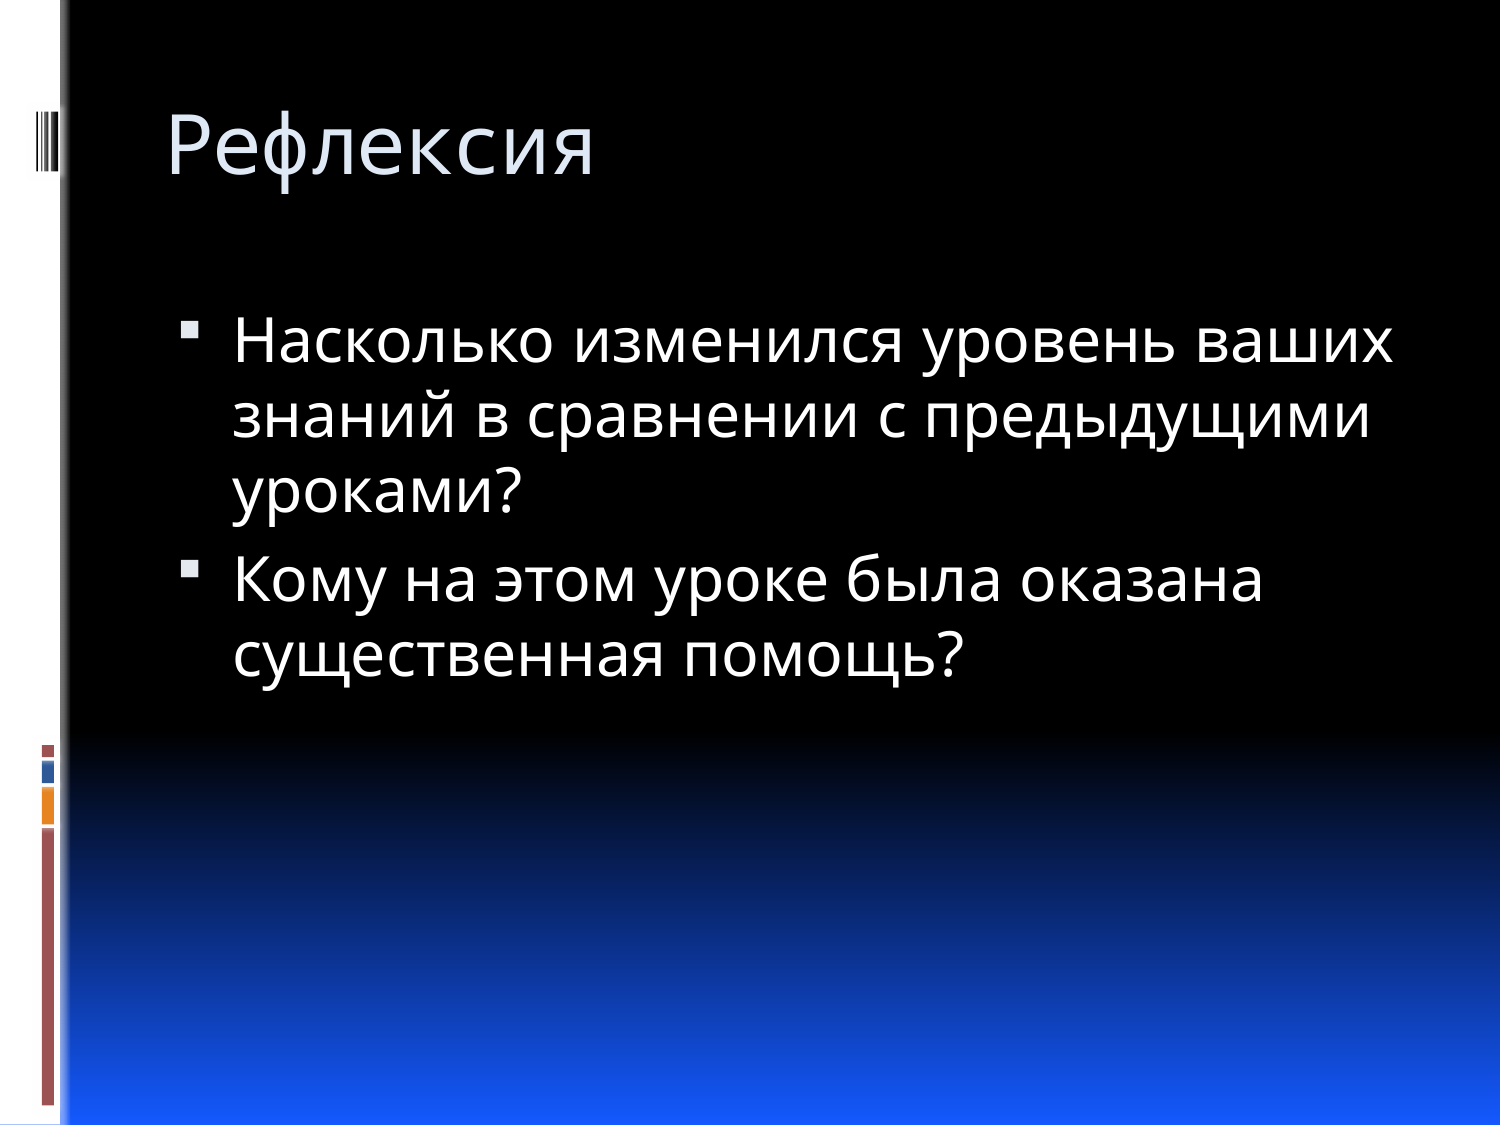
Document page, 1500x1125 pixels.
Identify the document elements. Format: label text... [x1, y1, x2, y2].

title Рефлексия [150, 83, 1425, 234]
list Насколько изменился уровень ваших знаний в сравнении с предыдущими уроками? Кому на этом уроке была оказана существенная помощь? [150, 292, 1425, 1043]
